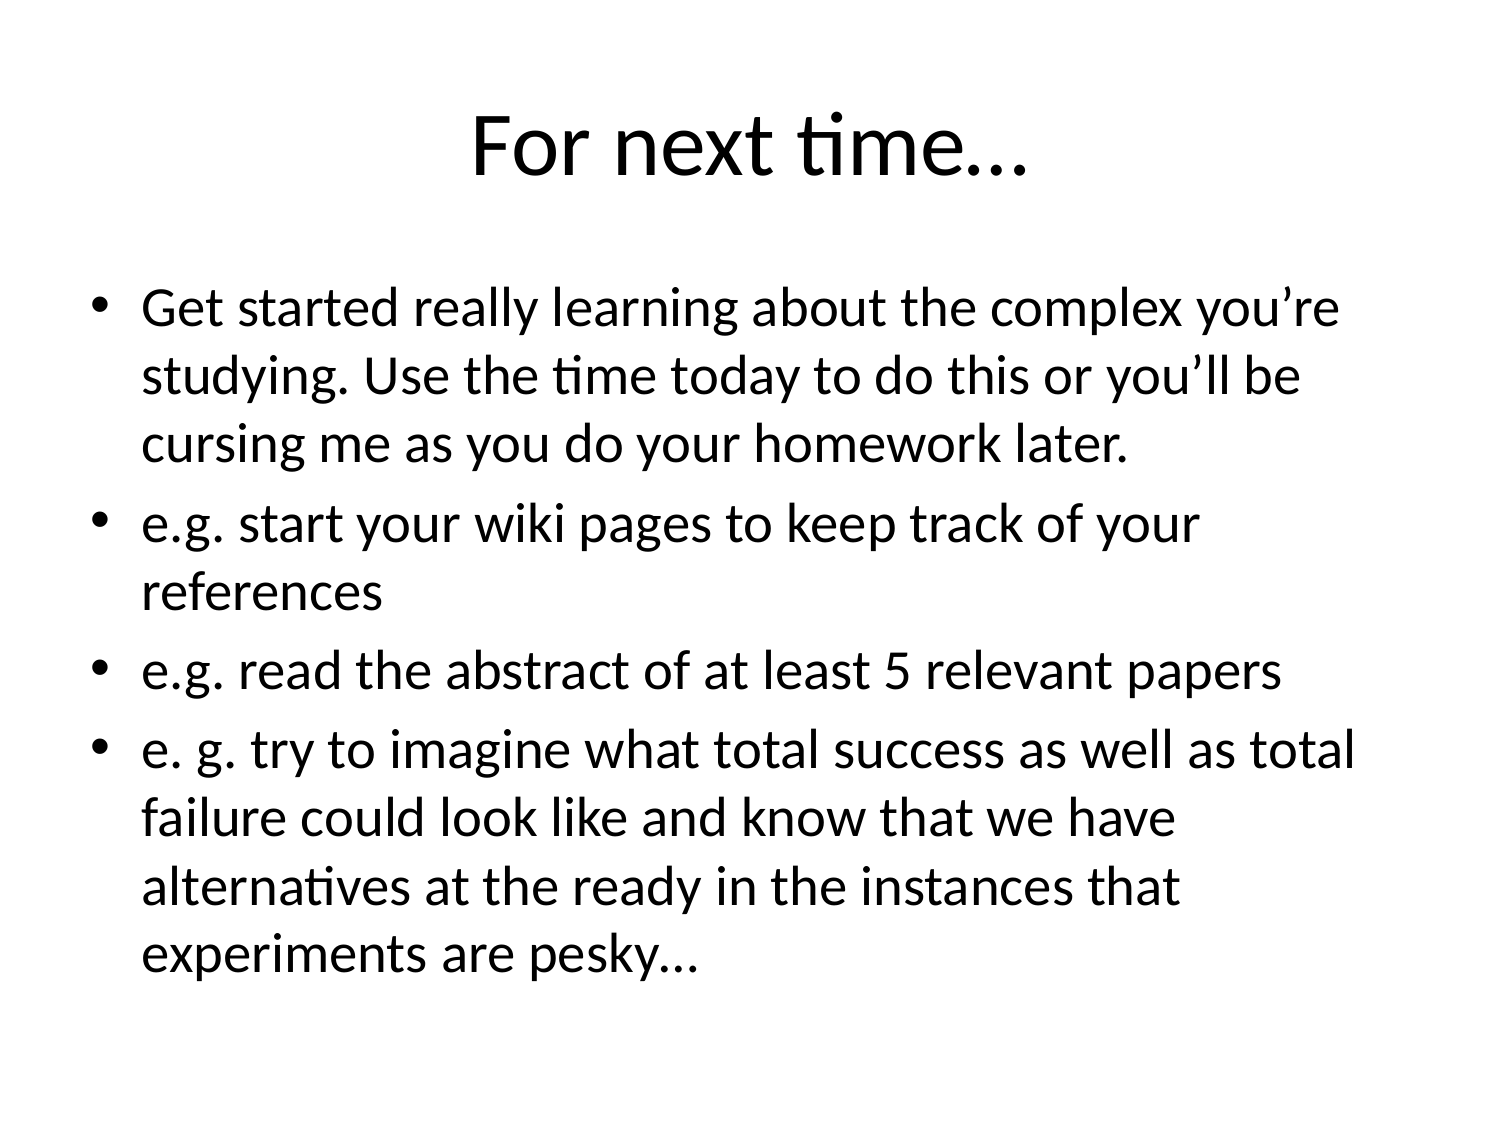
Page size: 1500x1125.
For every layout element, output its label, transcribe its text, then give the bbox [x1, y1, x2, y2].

list Get started really learning about the complex you’re studying. Use the time today to do this or you’ll be cursing me as you do your homework later. e.g. start your wiki pages to keep track of your references e.g. read the abstract of at least 5 relevant papers e. g. try to imagine what total success as well as total failure could look like and know that we have alternatives at the ready in the instances that experiments are pesky… [75, 262, 1425, 1005]
title For next time… [75, 45, 1425, 233]
